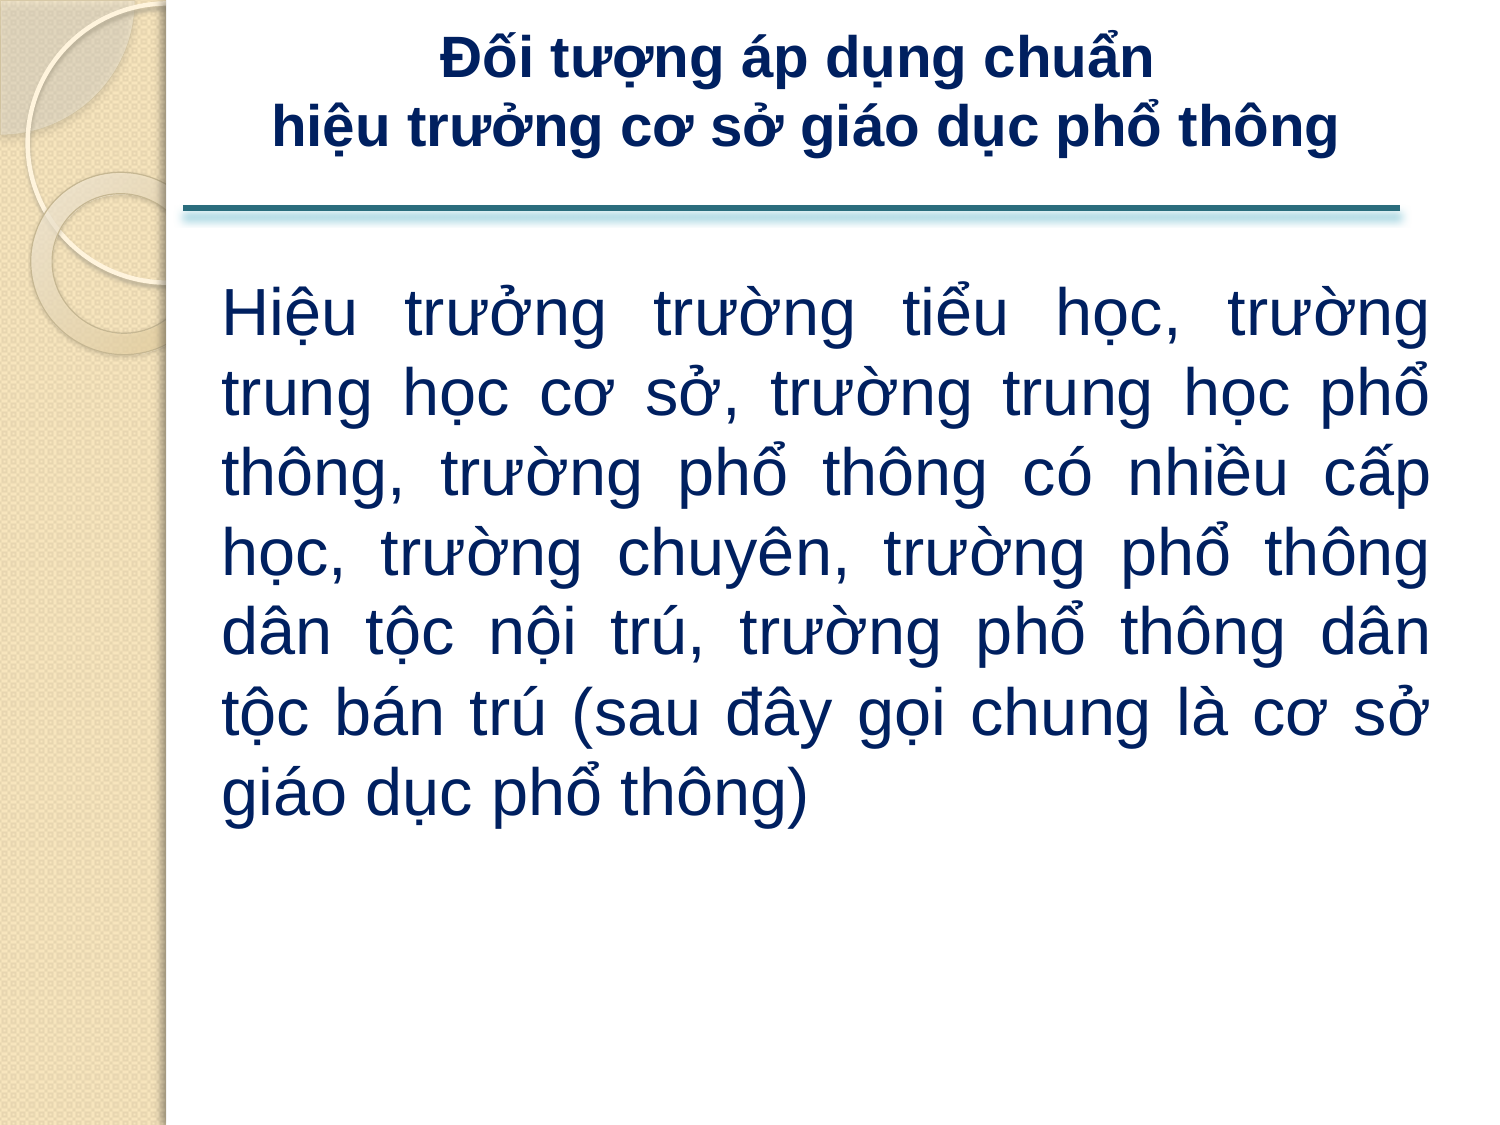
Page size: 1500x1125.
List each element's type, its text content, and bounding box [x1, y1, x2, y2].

title Đối tượng áp dụng chuẩn hiệu trưởng cơ sở giáo dục phổ thông [113, 0, 1499, 183]
list Hiệu trưởng trường tiểu học, trường trung học cơ sở, trường trung học phổ thông, trường phổ thông có nhiều cấp học, trường chuyên, trường phổ thông dân tộc nội trú, trường phổ thông dân tộc bán trú (sau đây gọi chung là cơ sở giáo dục phổ thông) [206, 261, 1447, 1004]
